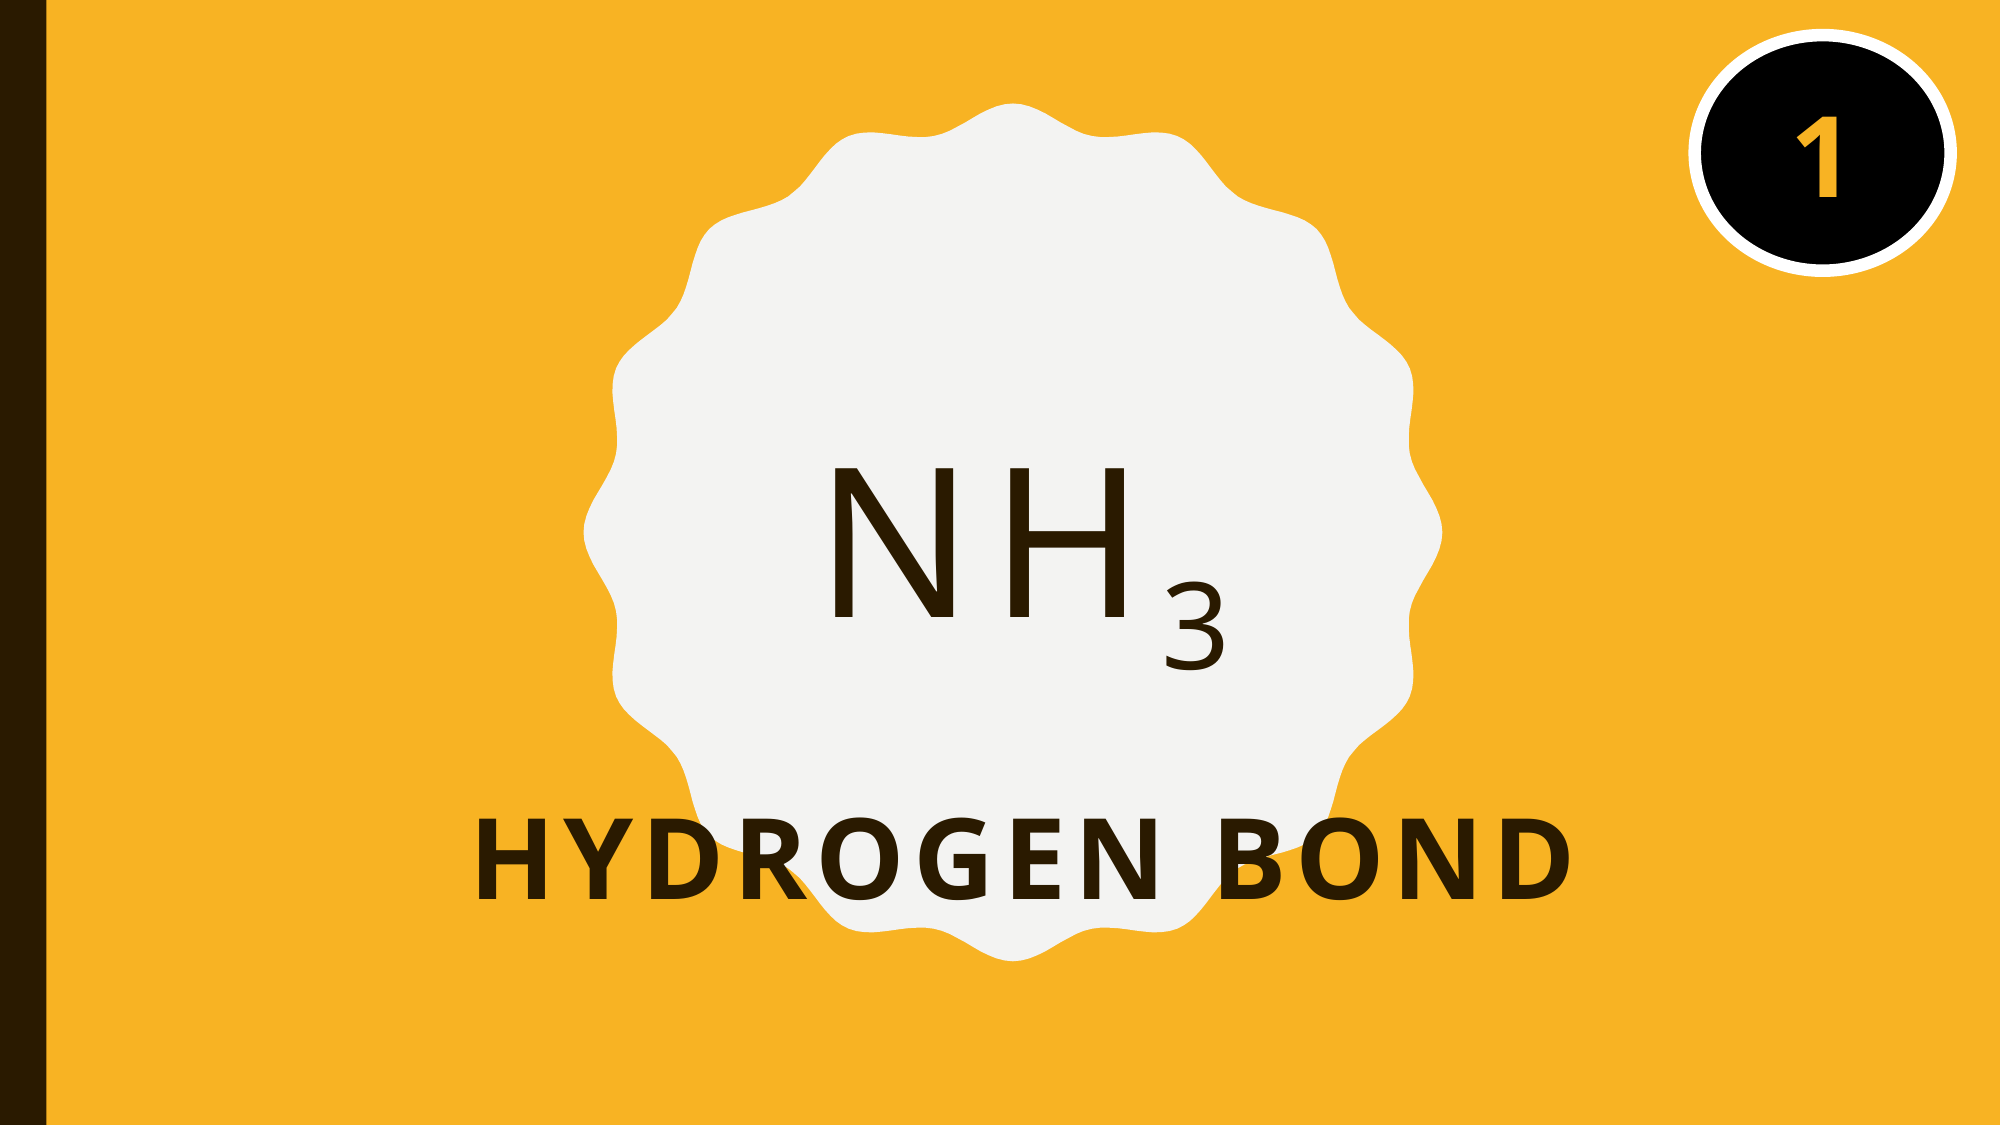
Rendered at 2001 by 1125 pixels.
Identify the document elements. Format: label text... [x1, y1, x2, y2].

text_box 1 [1693, 34, 1952, 272]
title NH3 [176, 180, 1870, 902]
subtitle Hydrogen bond [363, 779, 1684, 902]
